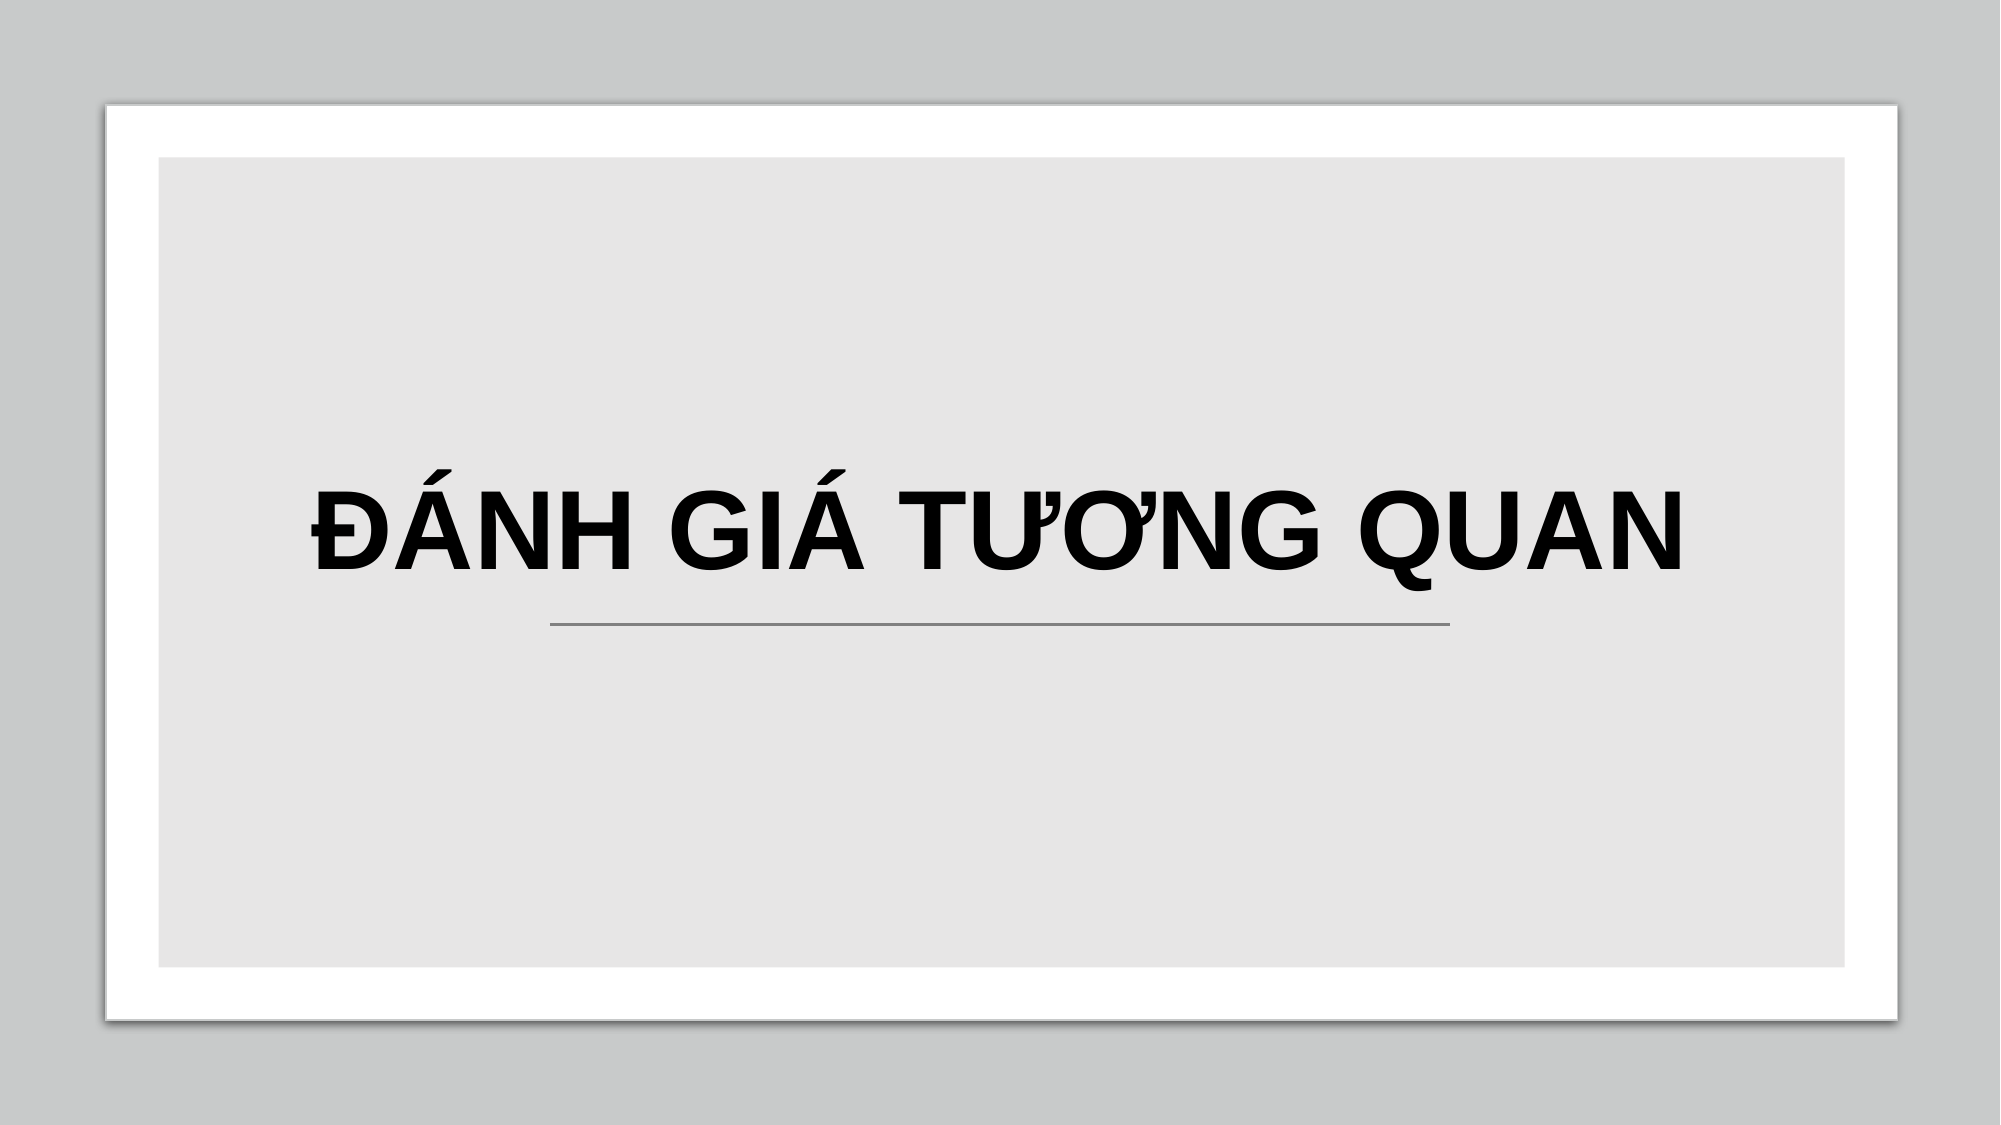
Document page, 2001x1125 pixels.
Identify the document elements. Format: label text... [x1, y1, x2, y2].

text_box [158, 156, 1846, 968]
text_box [105, 104, 1898, 1021]
title ĐÁNH GIÁ TƯƠNG QUAN [249, 219, 1750, 602]
text_box [0, 0, 2000, 1125]
